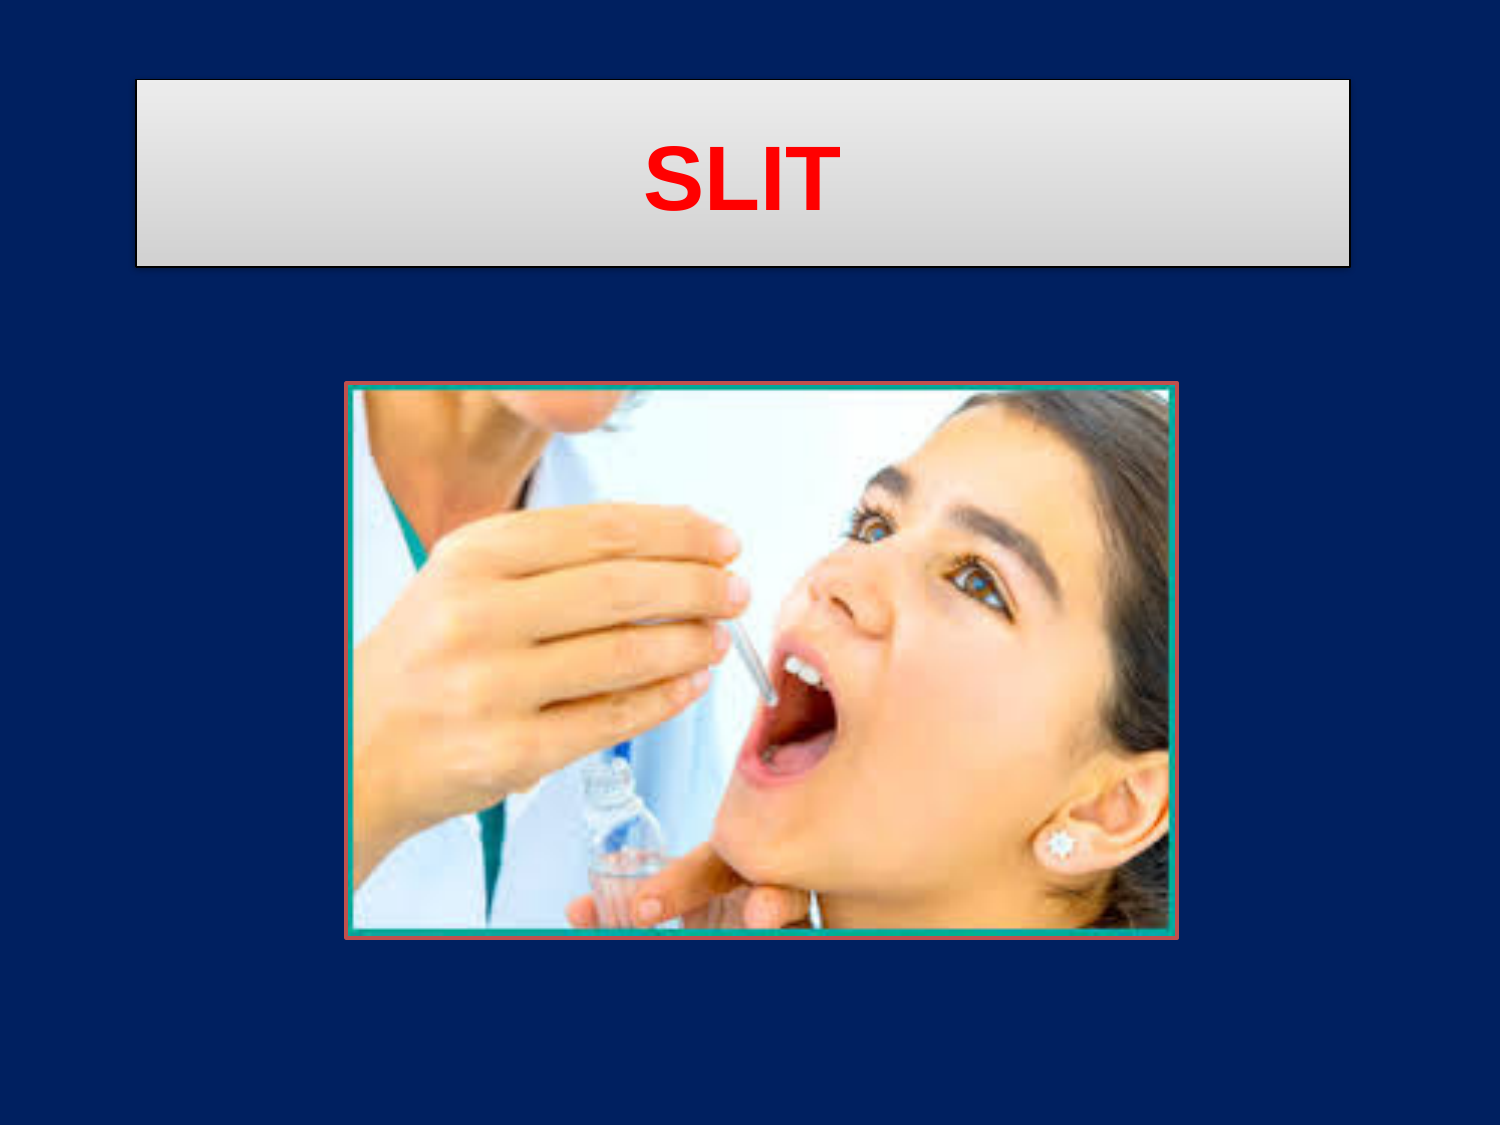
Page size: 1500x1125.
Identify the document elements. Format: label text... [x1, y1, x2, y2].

picture [348, 385, 1176, 936]
title SLIT [135, 79, 1351, 268]
